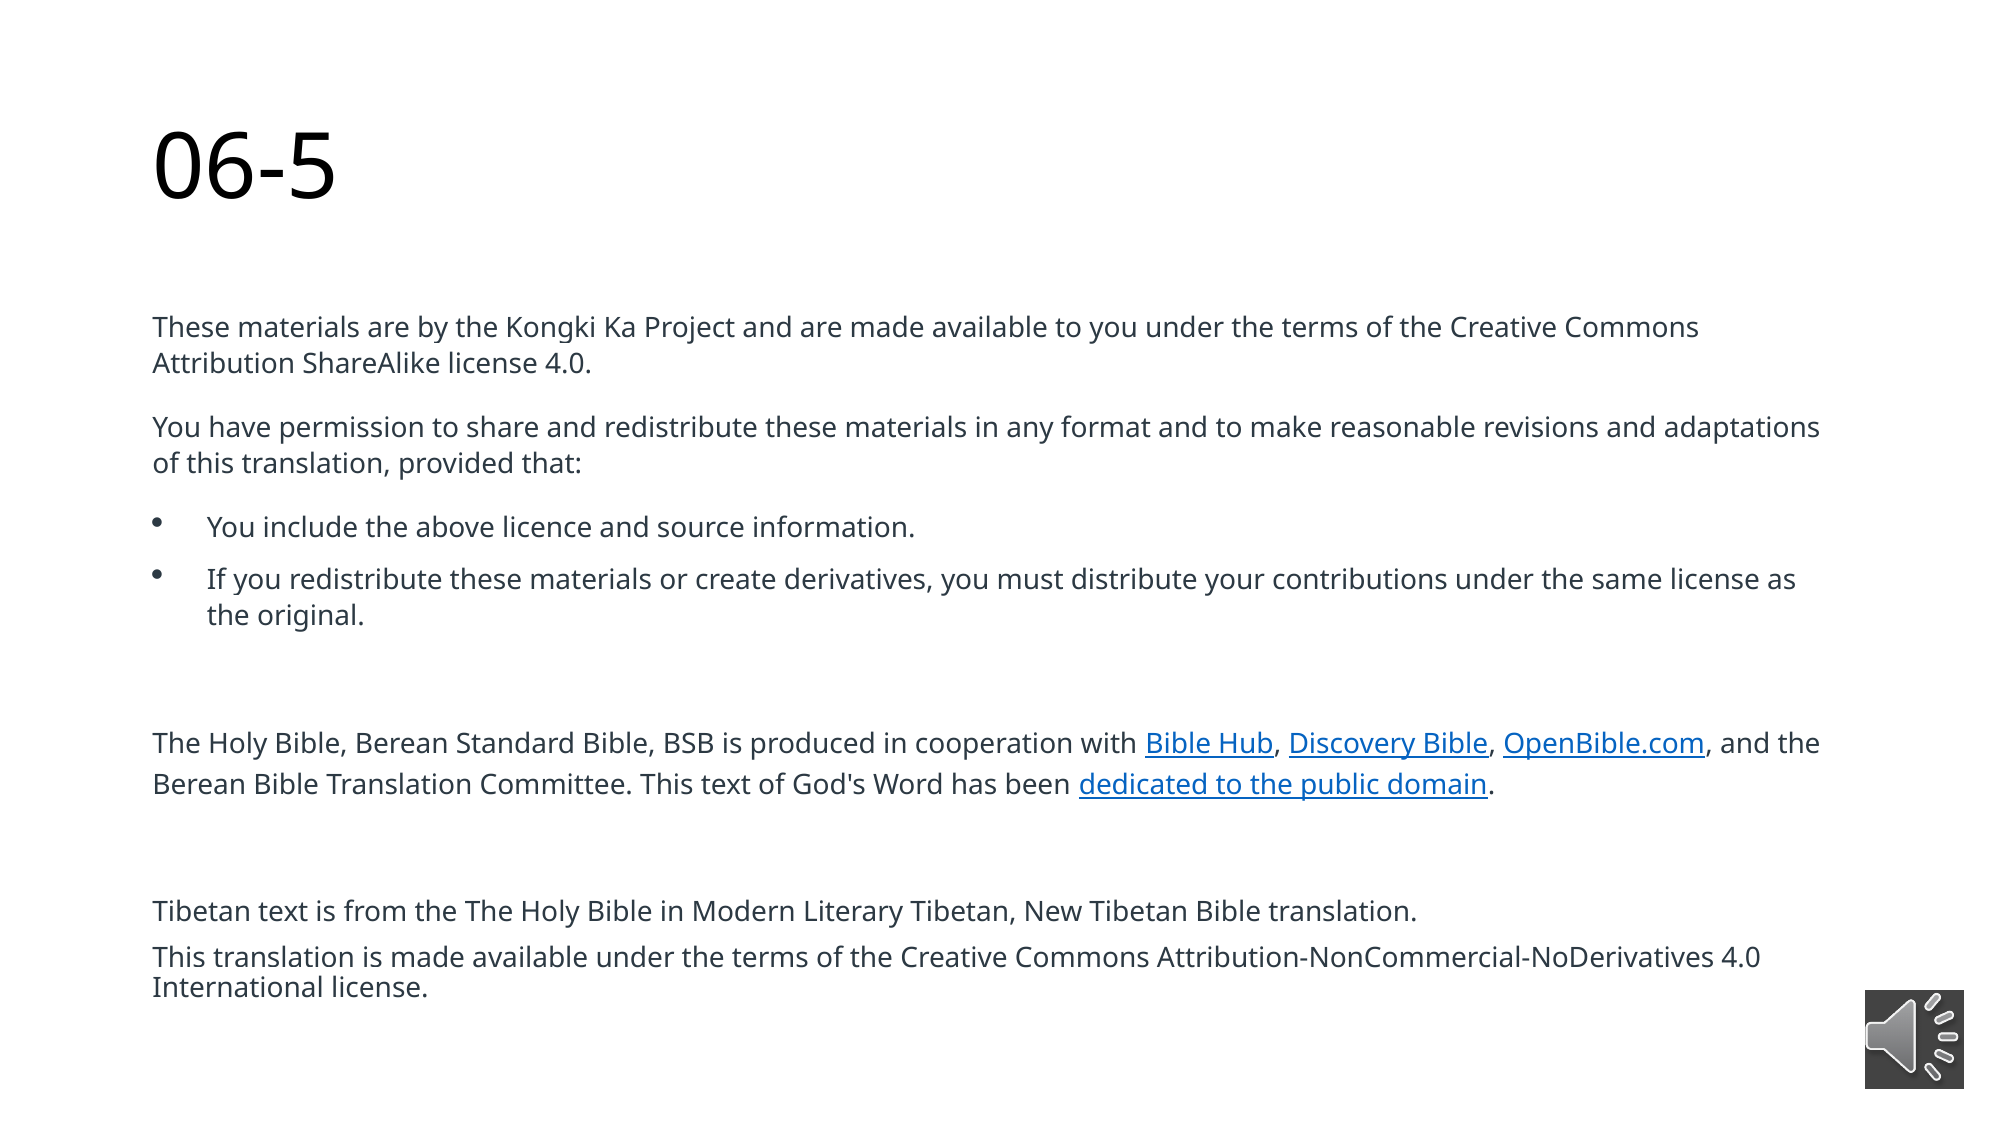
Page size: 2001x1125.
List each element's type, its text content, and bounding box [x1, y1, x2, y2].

picture [1864, 989, 1965, 1090]
title 06-5 [137, 59, 1863, 278]
list These materials are by the Kongki Ka Project and are made available to you under the terms of the Creative Commons Attribution ShareAlike license 4.0. You have permission to share and redistribute these materials in any format and to make reasonable revisions and adaptations of this translation, provided that: You include the above licence and source information. If you redistribute these materials or create derivatives, you must distribute your contributions under the same license as the original. The Holy Bible, Berean Standard Bible, BSB is produced in cooperation with Bible Hub, Discovery Bible, OpenBible.com, and the Berean Bible Translation Committee. This text of God's Word has been dedicated to the public domain. Tibetan text is from the The Holy Bible in Modern Literary Tibetan, New Tibetan Bible translation. This translation is made available under the terms of the Creative Commons Attribution-NonCommercial-NoDerivatives 4.0 International license. [137, 299, 1863, 1014]
